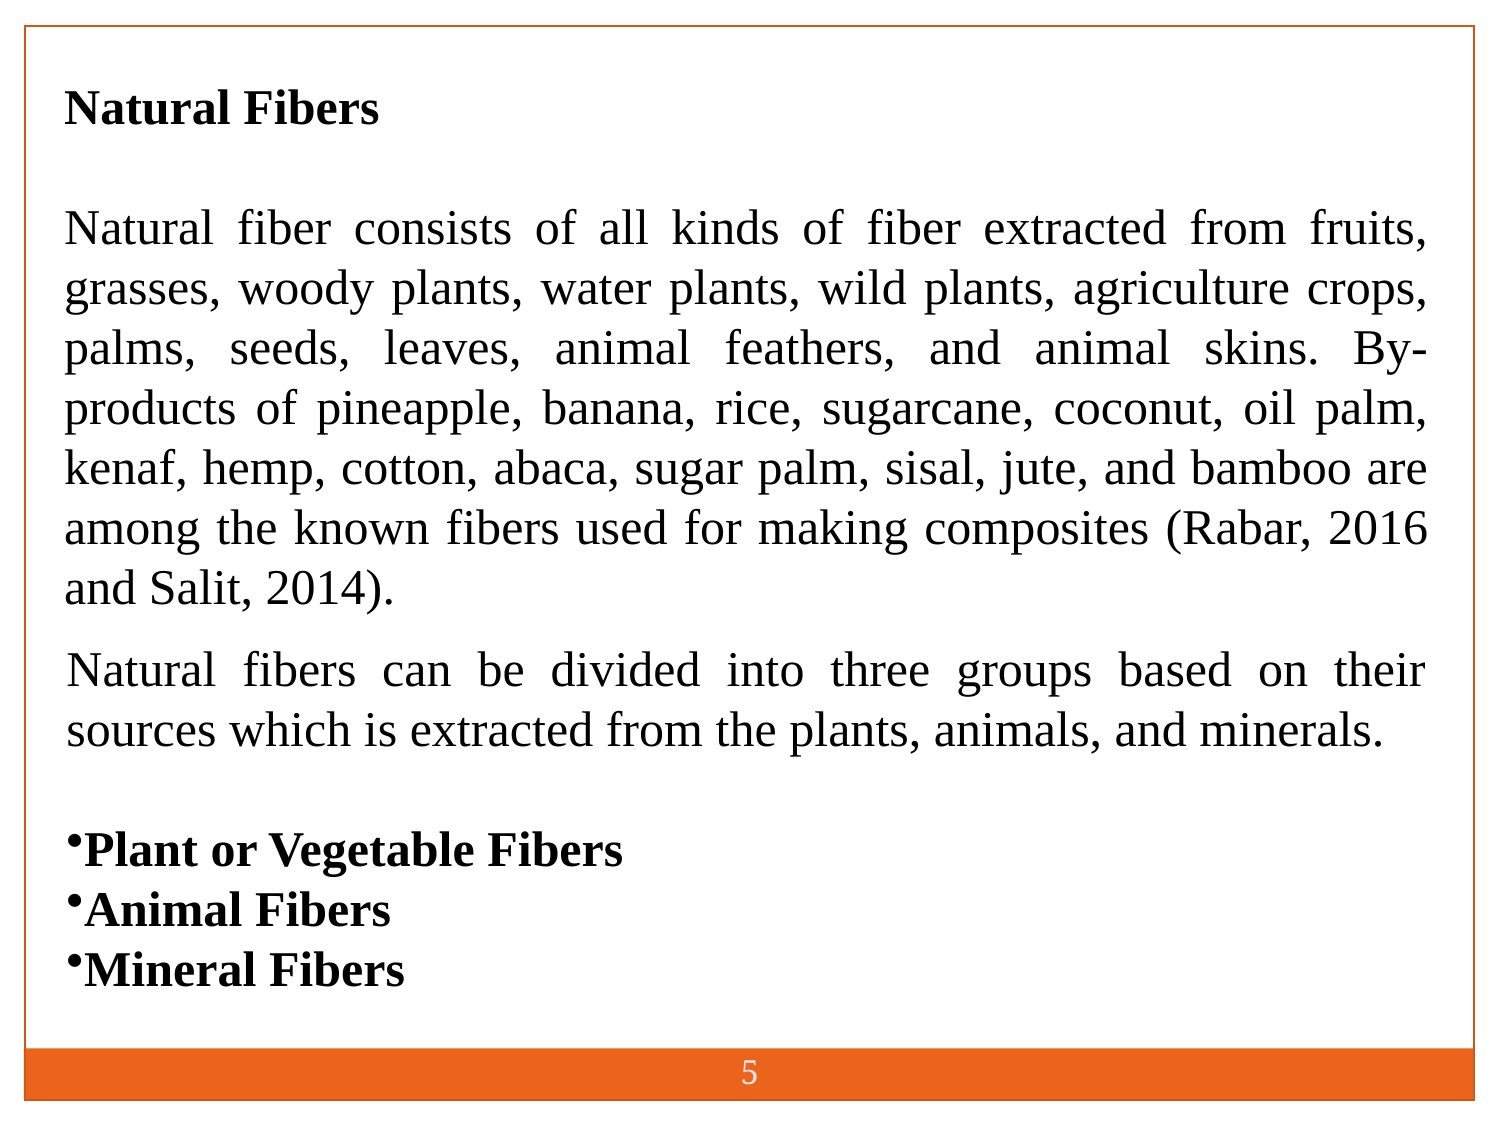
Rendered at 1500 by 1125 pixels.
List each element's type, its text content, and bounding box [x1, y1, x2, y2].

text_box Natural Fibers Natural fiber consists of all kinds of fiber extracted from fruits, grasses, woody plants, water plants, wild plants, agriculture crops, palms, seeds, leaves, animal feathers, and animal skins. By-products of pineapple, banana, rice, sugarcane, coconut, oil palm, kenaf, hemp, cotton, abaca, sugar palm, sisal, jute, and bamboo are among the known fibers used for making composites (Rabar, 2016 and Salit, 2014). [49, 66, 1444, 622]
text_box Natural fibers can be divided into three groups based on their sources which is extracted from the plants, animals, and minerals. Plant or Vegetable Fibers Animal Fibers Mineral Fibers [51, 629, 1442, 1004]
slide_number 5 [699, 1037, 800, 1110]
